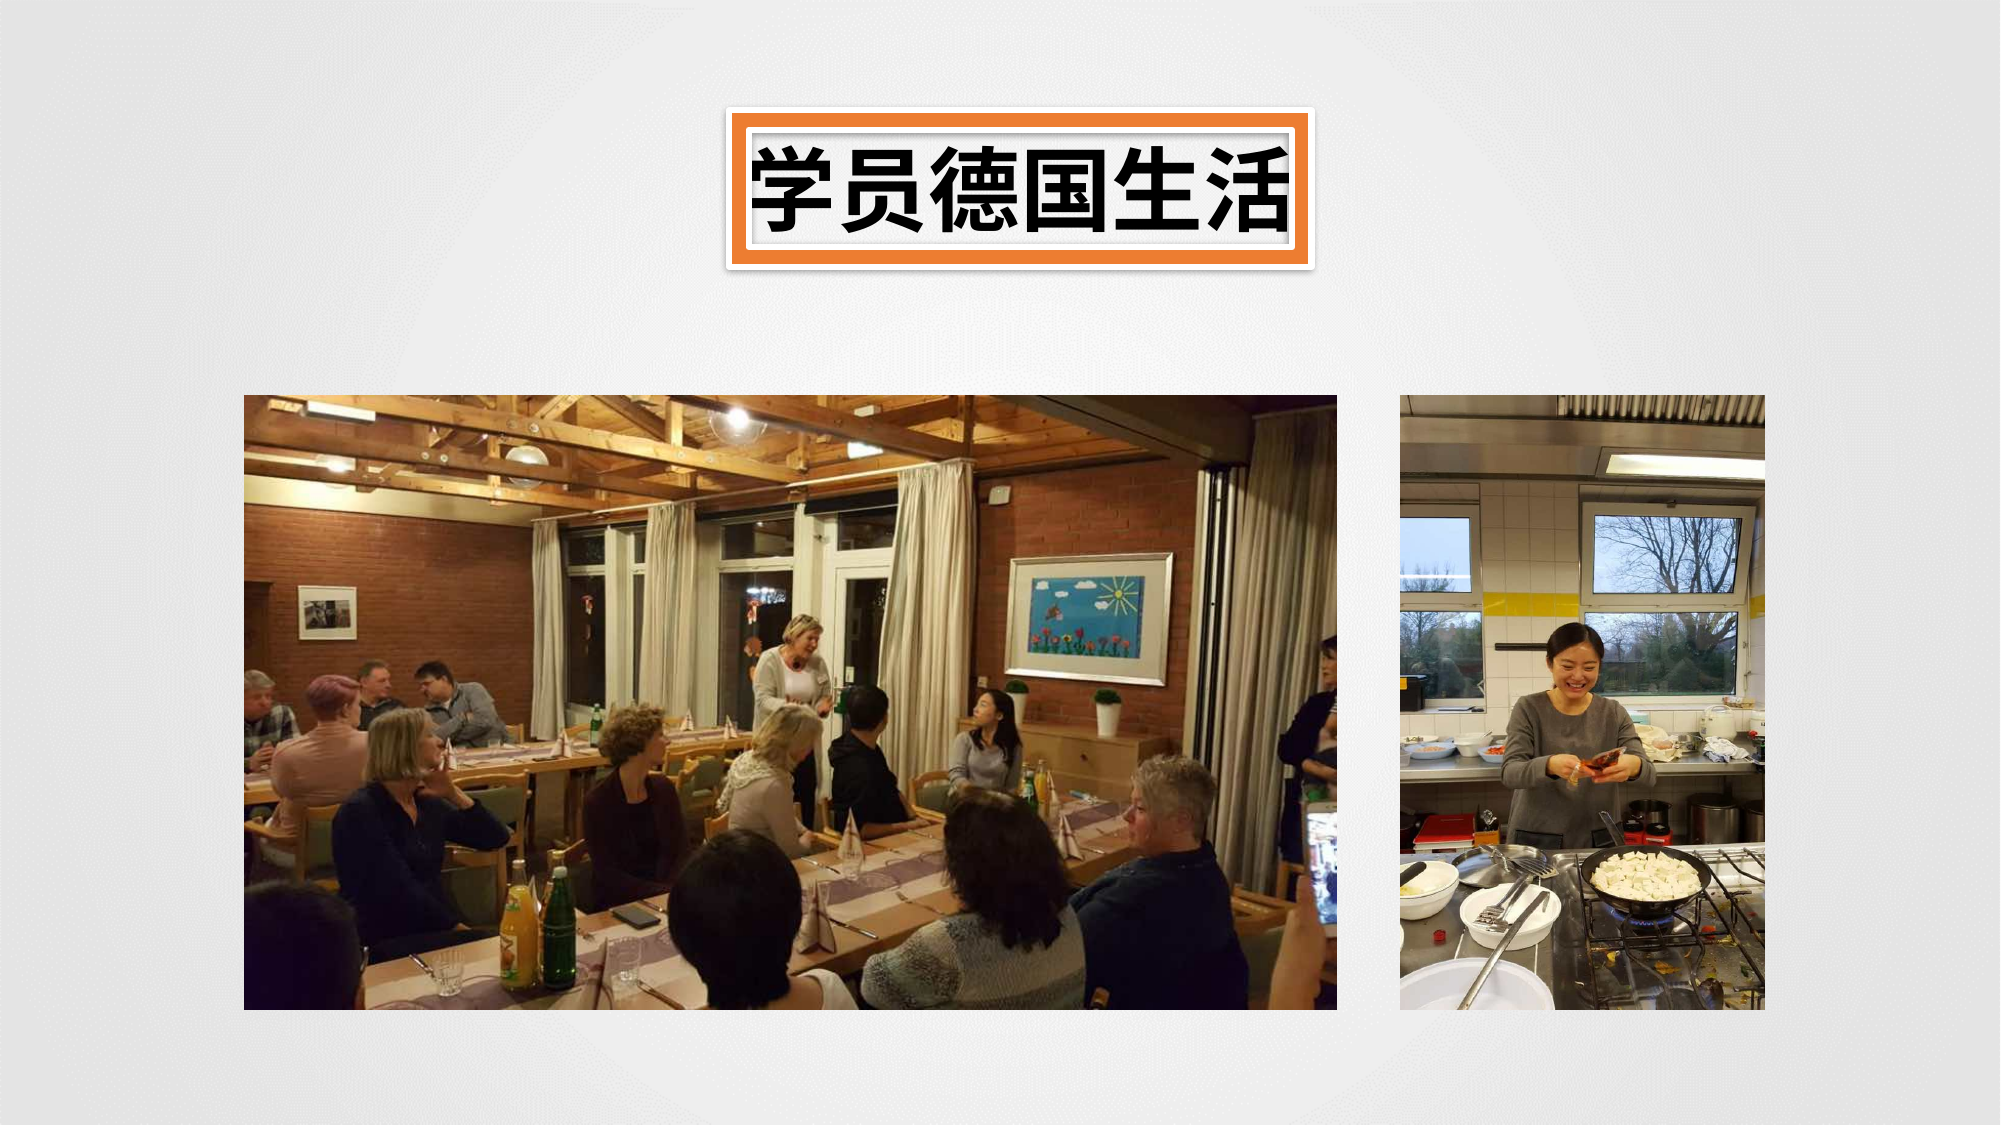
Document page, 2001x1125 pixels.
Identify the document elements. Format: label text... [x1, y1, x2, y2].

text_box [726, 107, 1315, 270]
picture [0, 0, 2001, 1125]
text_box 学员德国生活 [757, 141, 1282, 241]
